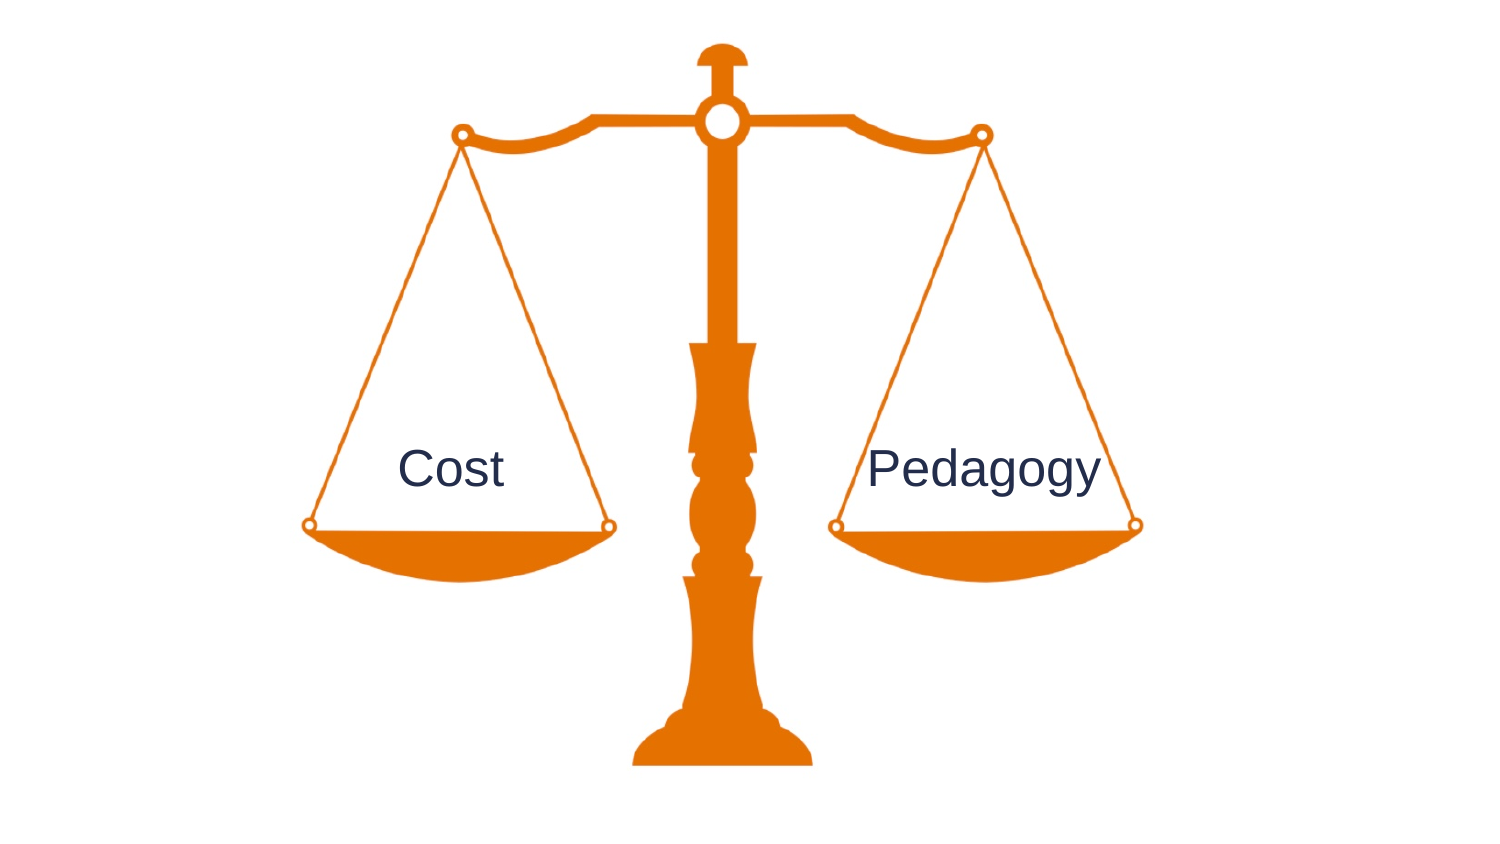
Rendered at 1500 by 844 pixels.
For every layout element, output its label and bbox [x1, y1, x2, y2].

picture [259, 15, 1219, 829]
